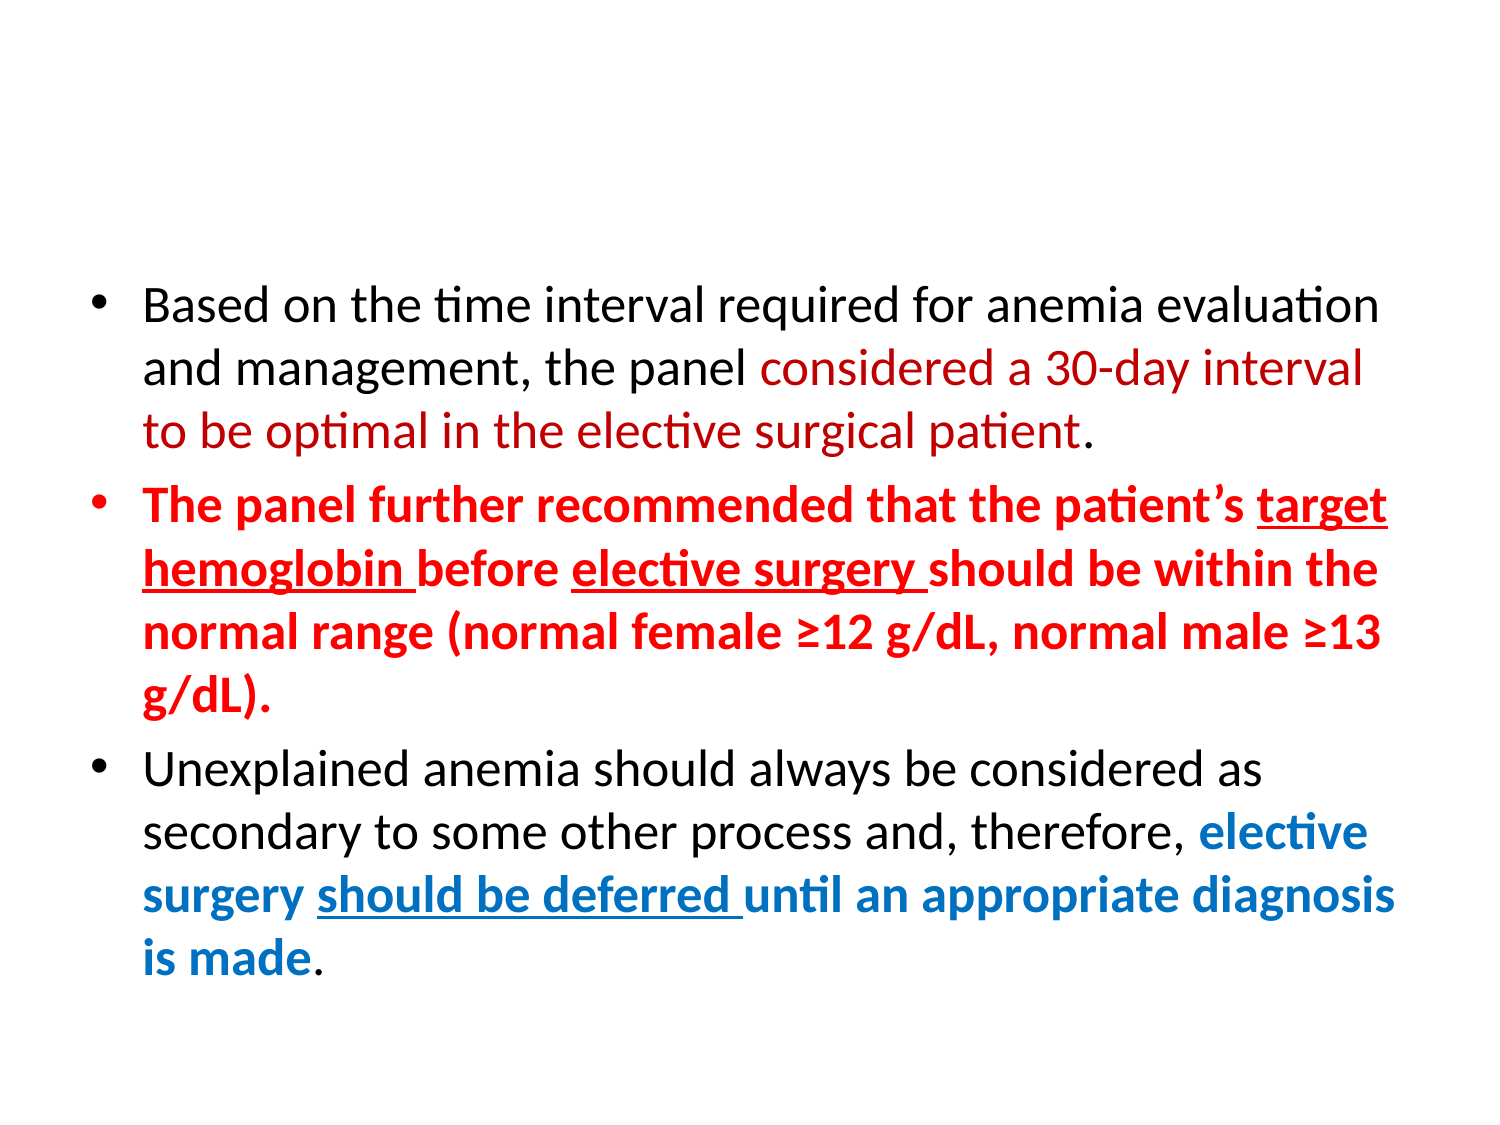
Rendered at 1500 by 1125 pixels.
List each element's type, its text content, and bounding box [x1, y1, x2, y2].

list Based on the time interval required for anemia evaluation and management, the panel considered a 30-day interval to be optimal in the elective surgical patient. The panel further recommended that the patient’s target hemoglobin before elective surgery should be within the normal range (normal female ≥12 g/dL, normal male ≥13 g/dL). Unexplained anemia should always be considered as secondary to some other process and, therefore, elective surgery should be deferred until an appropriate diagnosis is made. [75, 262, 1425, 1005]
